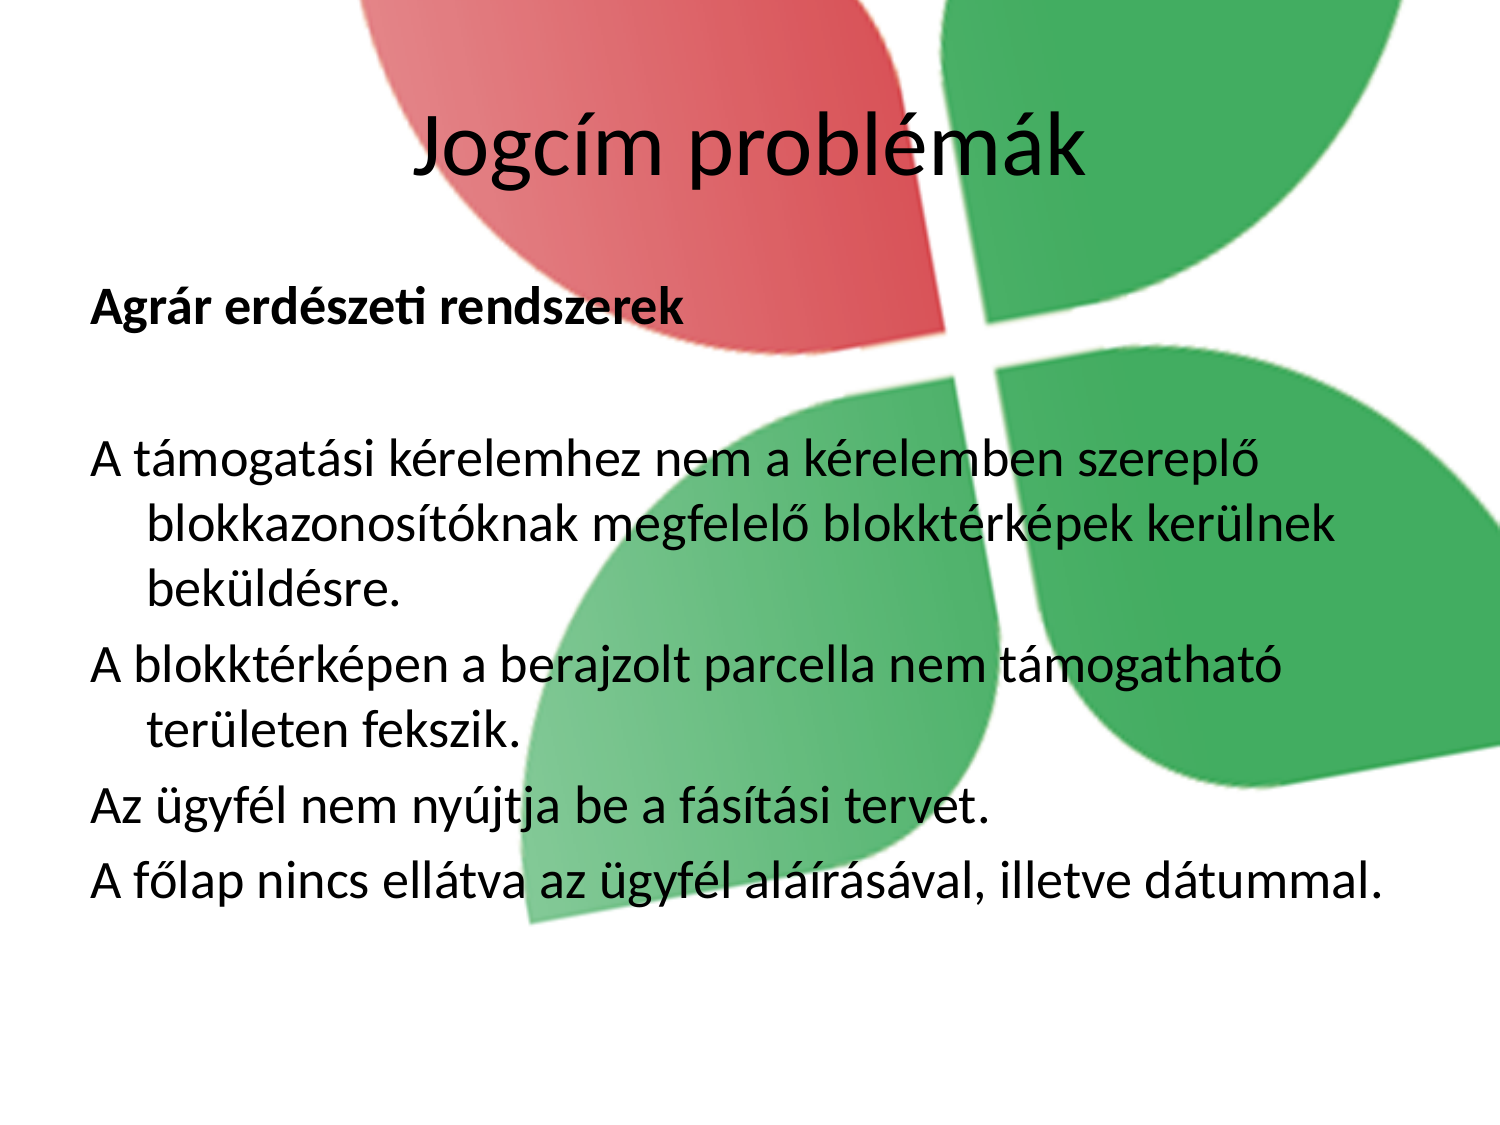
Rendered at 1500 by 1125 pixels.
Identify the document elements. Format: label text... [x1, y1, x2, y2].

list Agrár erdészeti rendszerek A támogatási kérelemhez nem a kérelemben szereplő blokkazonosítóknak megfelelő blokktérképek kerülnek beküldésre. A blokktérképen a berajzolt parcella nem támogatható területen fekszik. Az ügyfél nem nyújtja be a fásítási tervet. A főlap nincs ellátva az ügyfél aláírásával, illetve dátummal. [75, 262, 1425, 1005]
picture [0, 0, 1500, 1125]
title Jogcím problémák [75, 45, 1425, 233]
